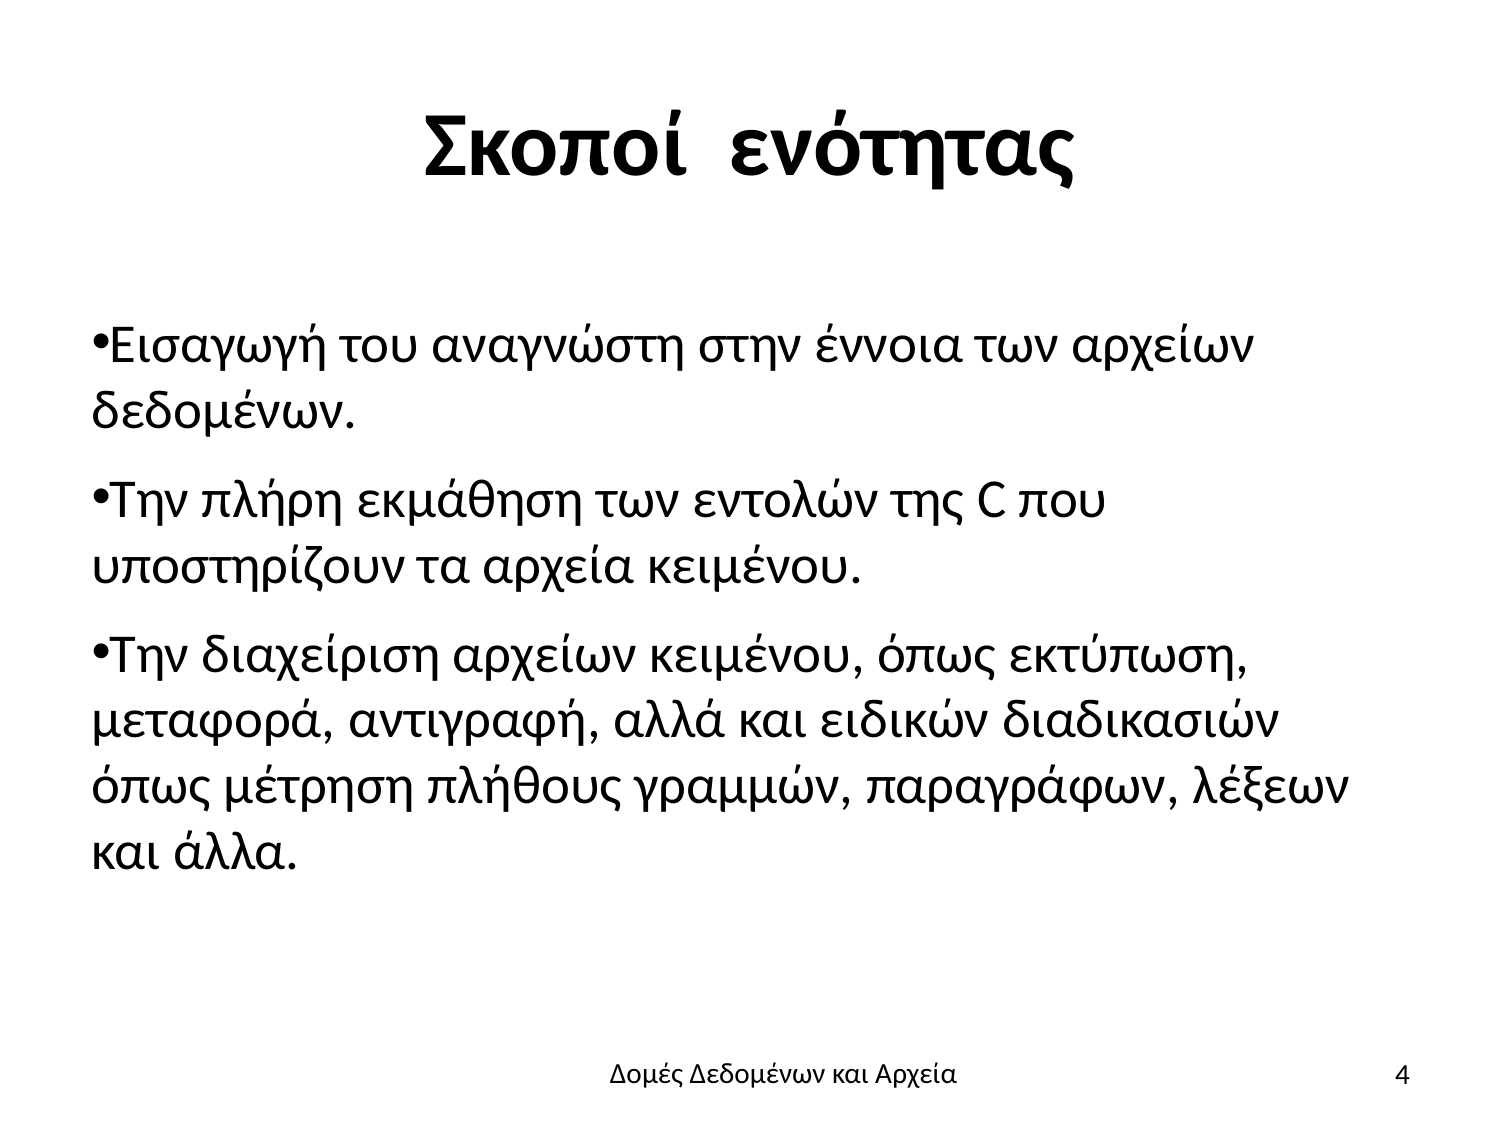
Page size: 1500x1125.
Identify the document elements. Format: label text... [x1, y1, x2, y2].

title Σκοποί ενότητας [75, 45, 1425, 233]
slide_number 4 [1074, 1042, 1425, 1103]
text_box Δομές Δεδομένων και Αρχεία [521, 1046, 1046, 1125]
list Εισαγωγή του αναγνώστη στην έννοια των αρχείων δεδομένων. Την πλήρη εκμάθηση των εντολών της C που υποστηρίζουν τα αρχεία κειμένου. Την διαχείριση αρχείων κειμένου, όπως εκτύπωση, μεταφορά, αντιγραφή, αλλά και ειδικών διαδικασιών όπως μέτρηση πλήθους γραμμών, παραγράφων, λέξεων και άλλα. [76, 300, 1427, 1044]
